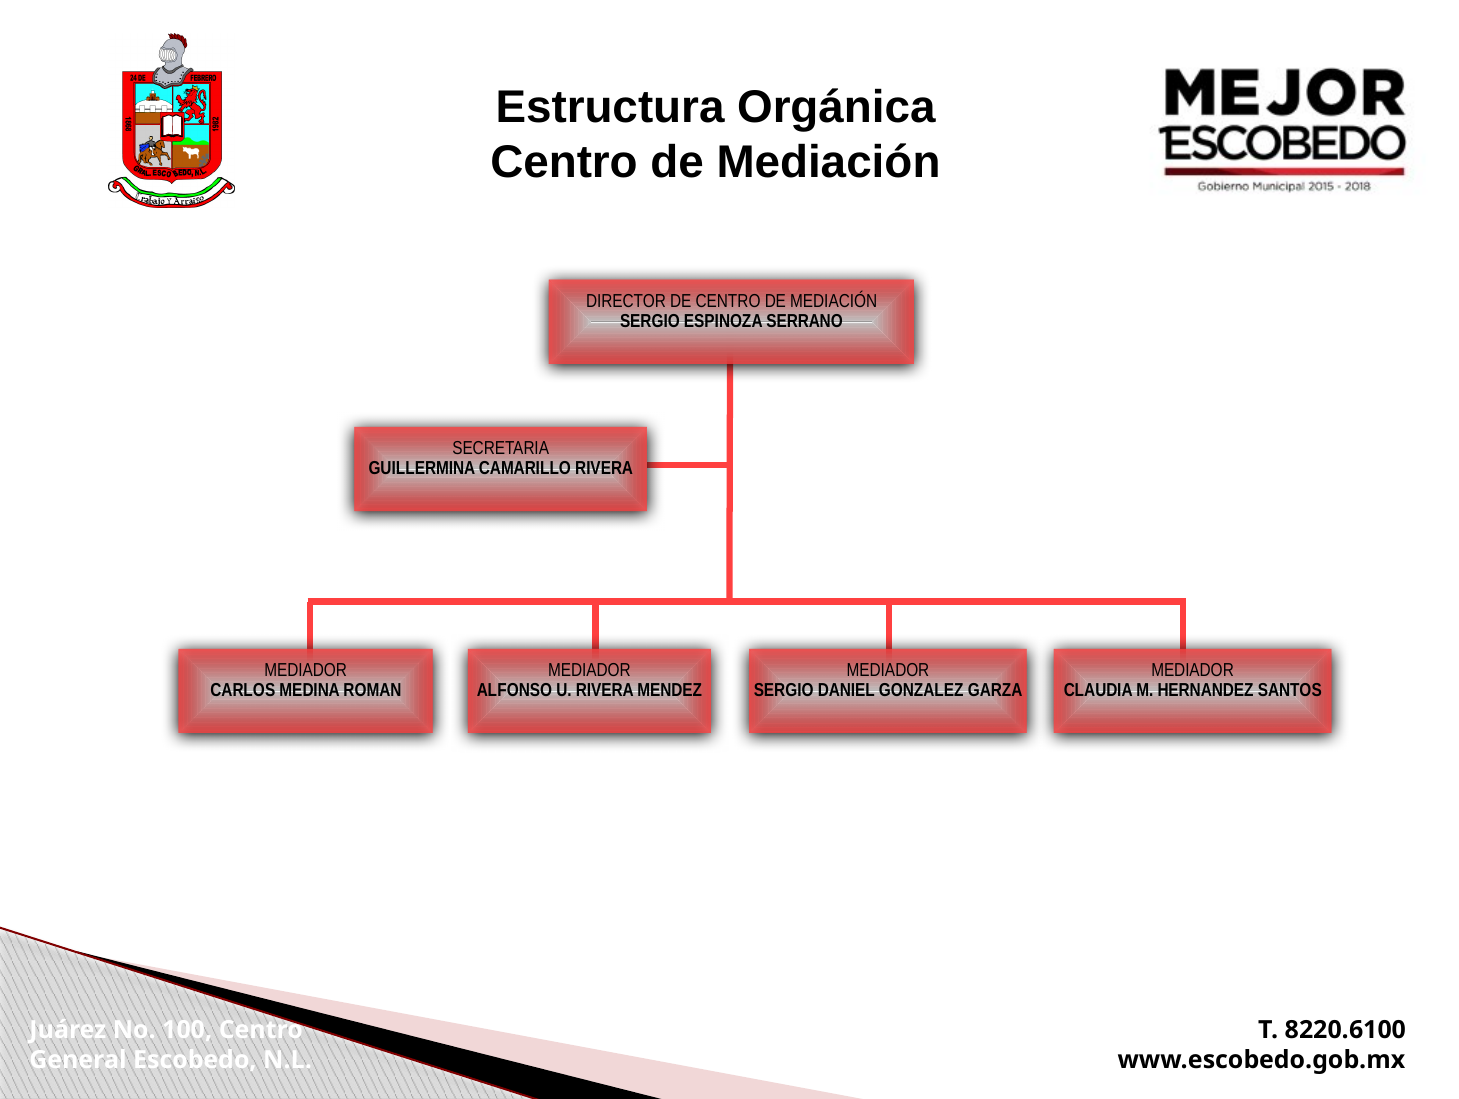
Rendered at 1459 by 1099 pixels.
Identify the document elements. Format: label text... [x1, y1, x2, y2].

text_box MEDIADOR CLAUDIA M. HERNANDEZ SANTOS [1053, 648, 1332, 734]
text_box MEDIADOR CARLOS MEDINA ROMAN [178, 648, 433, 734]
text_box SECRETARIA GUILLERMINA CAMARILLO RIVERA [354, 426, 648, 512]
text_box Estructura Orgánica Centro de Mediación [239, 68, 1121, 194]
picture [1127, 33, 1440, 210]
text_box Juárez No. 100, Centro General Escobedo, N.L. [14, 1006, 402, 1081]
text_box DIRECTOR DE CENTRO DE MEDIACIÓN SERGIO ESPINOZA SERRANO [548, 279, 915, 365]
text_box MEDIADOR ALFONSO U. RIVERA MENDEZ [467, 648, 712, 734]
text_box T. 8220.6100 www.escobedo.gob.mx [1034, 1006, 1421, 1081]
picture [108, 33, 235, 208]
text_box MEDIADOR SERGIO DANIEL GONZALEZ GARZA [748, 648, 1027, 734]
